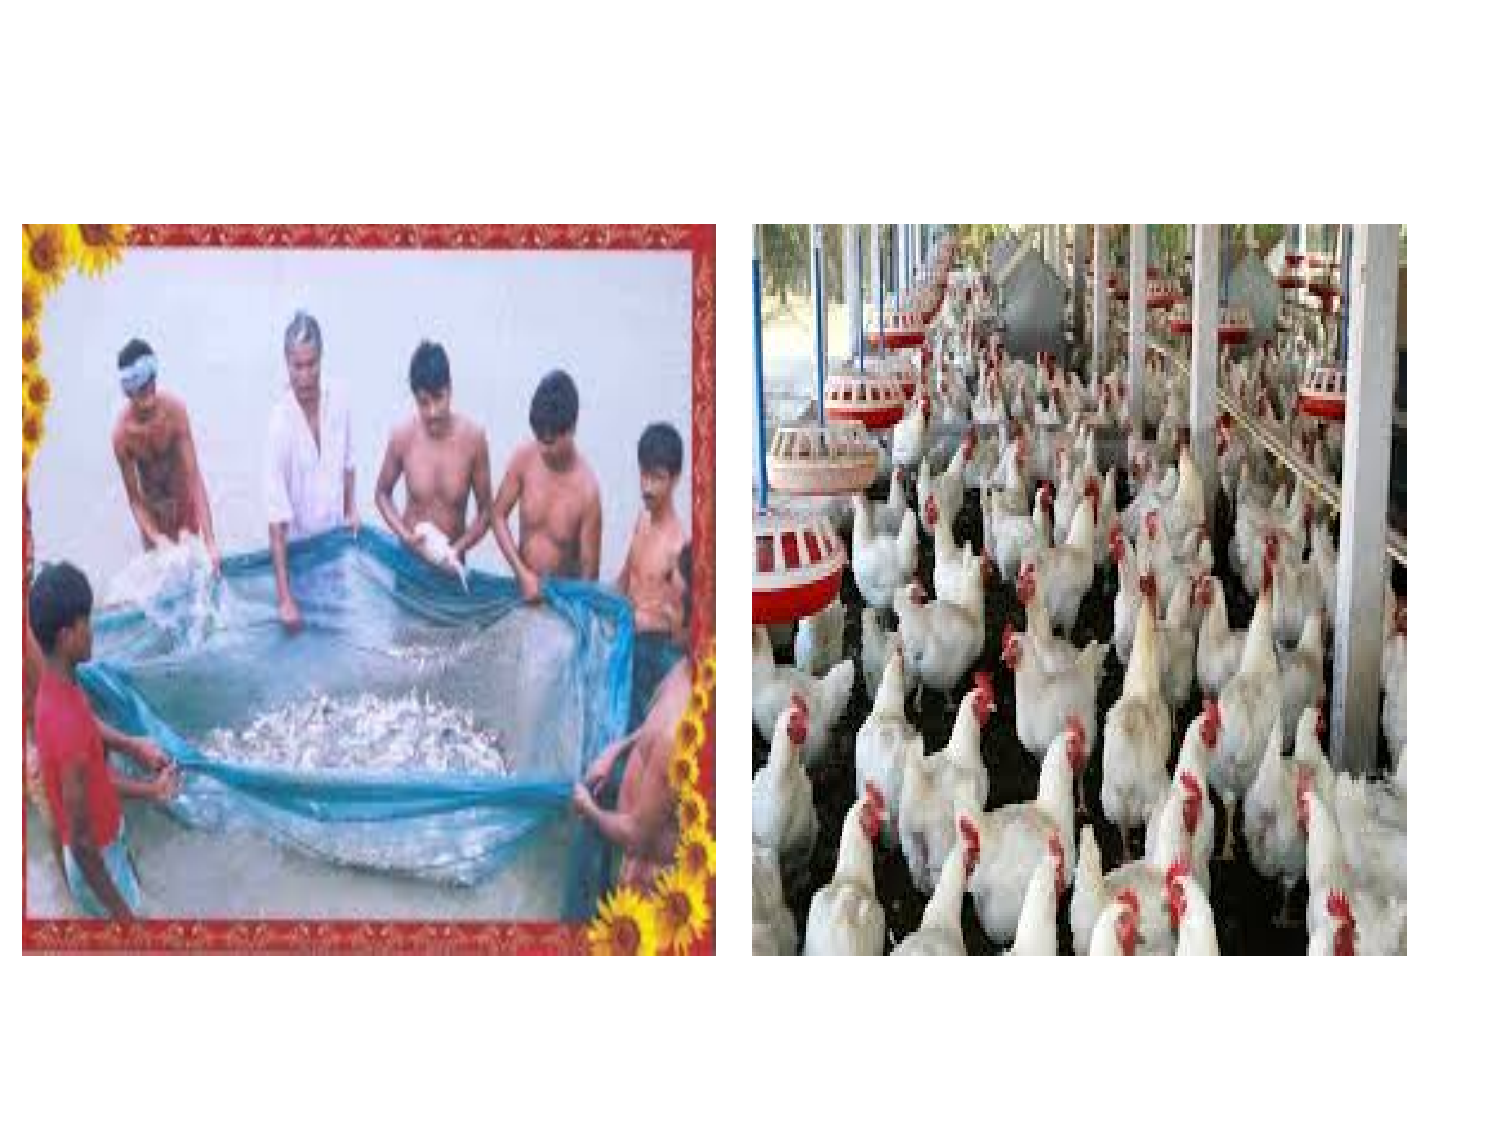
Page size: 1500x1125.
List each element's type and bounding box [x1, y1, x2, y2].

picture [752, 224, 1407, 957]
picture [22, 224, 716, 957]
